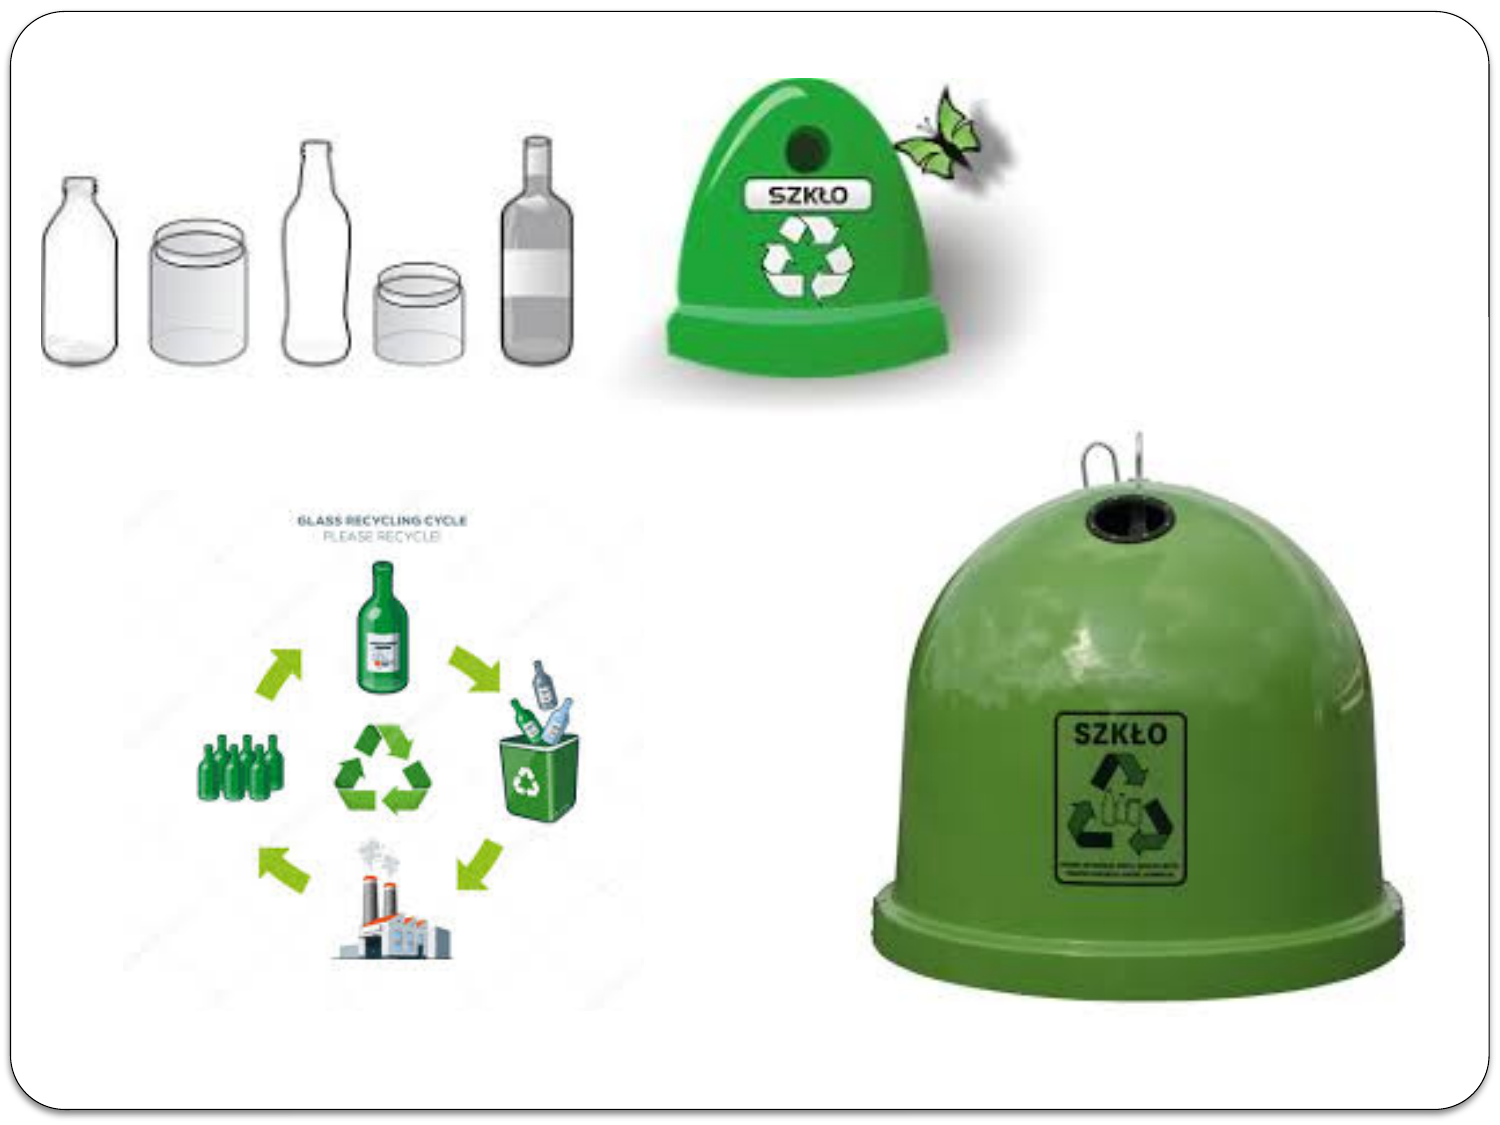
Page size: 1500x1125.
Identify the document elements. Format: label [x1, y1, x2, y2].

list [41, 77, 1113, 416]
picture [856, 420, 1424, 1017]
picture [123, 490, 644, 1011]
